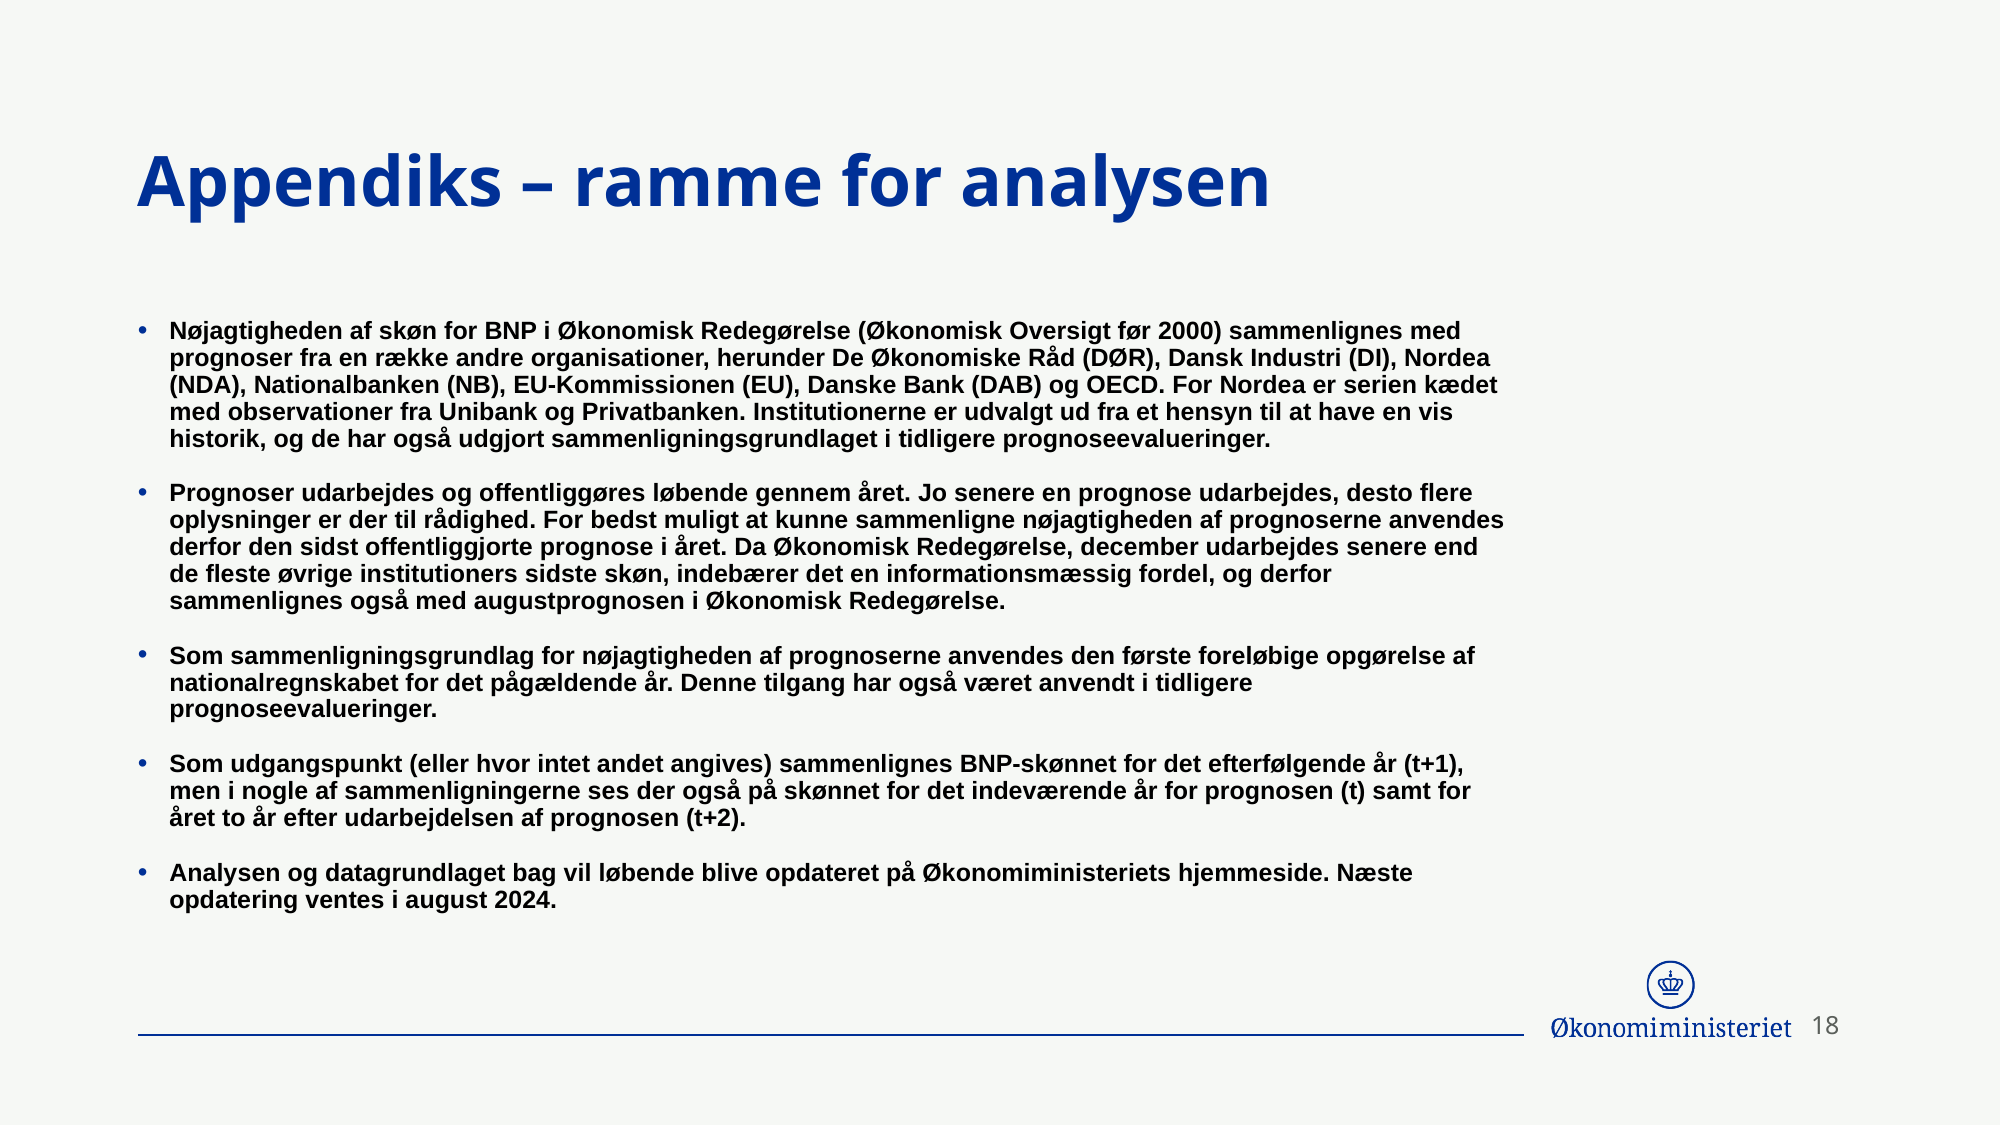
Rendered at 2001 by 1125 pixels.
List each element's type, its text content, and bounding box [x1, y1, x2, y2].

picture [1551, 960, 1792, 1038]
title Appendiks – ramme for analysen [137, 138, 1503, 246]
list Nøjagtigheden af skøn for BNP i Økonomisk Redegørelse (Økonomisk Oversigt før 2000) sammenlignes med prognoser fra en række andre organisationer, herunder De Økonomiske Råd (DØR), Dansk Industri (DI), Nordea (NDA), Nationalbanken (NB), EU-Kommissionen (EU), Danske Bank (DAB) og OECD. For Nordea er serien kædet med observationer fra Unibank og Privatbanken. Institutionerne er udvalgt ud fra et hensyn til at have en vis historik, og de har også udgjort sammenligningsgrundlaget i tidligere prognoseevalueringer. Prognoser udarbejdes og offentliggøres løbende gennem året. Jo senere en prognose udarbejdes, desto flere oplysninger er der til rådighed. For bedst muligt at kunne sammenligne nøjagtigheden af prognoserne anvendes derfor den sidst offentliggjorte prognose i året. Da Økonomisk Redegørelse, december udarbejdes senere end de fleste øvrige institutioners sidste skøn, indebærer det en informationsmæssig fordel, og derfor sammenlignes også med augustprognosen i Økonomisk Redegørelse. Som sammenligningsgrundlag for nøjagtigheden af prognoserne anvendes den første foreløbige opgørelse af nationalregnskabet for det pågældende år. Denne tilgang har også været anvendt i tidligere prognoseevalueringer. Som udgangspunkt (eller hvor intet andet angives) sammenlignes BNP-skønnet for det efterfølgende år (t+1), men i nogle af sammenligningerne ses der også på skønnet for det indeværende år for prognosen (t) samt for året to år efter udarbejdelsen af prognosen (t+2). Analysen og datagrundlaget bag vil løbende blive opdateret på Økonomiministeriets hjemmeside. Næste opdatering ventes i august 2024. [137, 310, 1524, 950]
